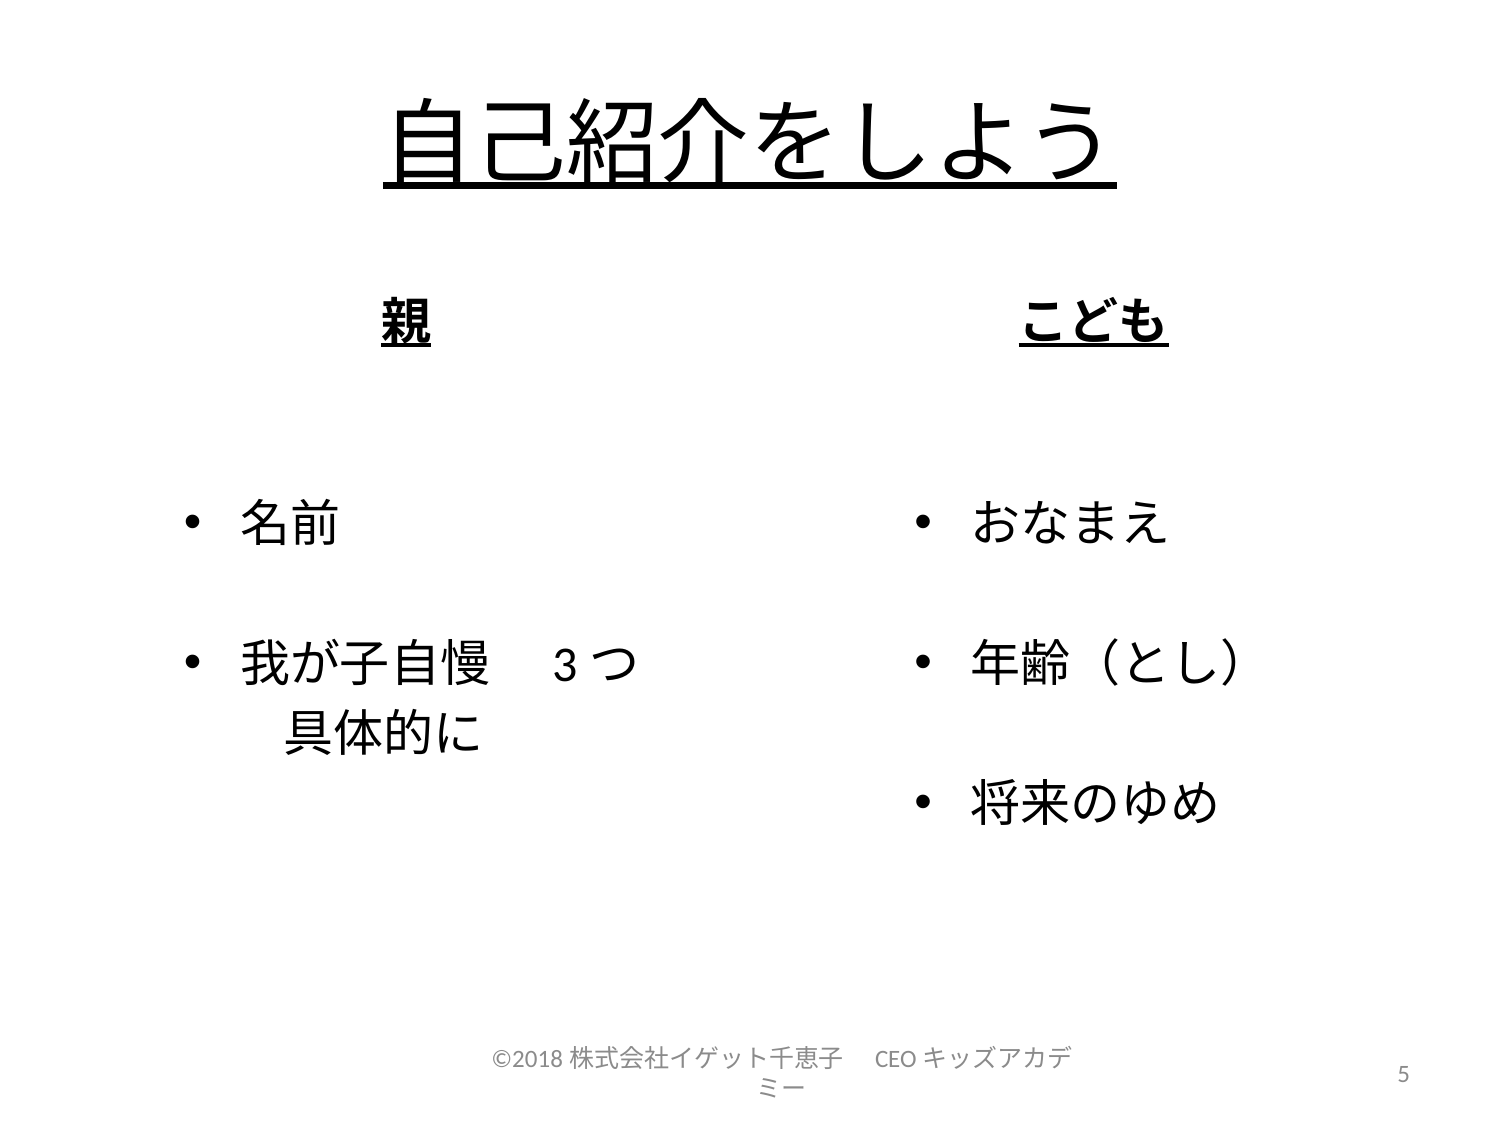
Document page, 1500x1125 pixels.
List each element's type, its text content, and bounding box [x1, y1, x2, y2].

list おなまえ 年齢（とし） 将来のゆめ [899, 413, 1425, 1005]
list こども [761, 251, 1425, 357]
list 名前 我が子自慢 3つ 具体的に [168, 413, 738, 1005]
slide_number 5 [1100, 1042, 1425, 1103]
title 自己紹介をしよう [75, 45, 1425, 233]
list 親 [75, 251, 738, 357]
footer ©2018株式会社イゲット千恵子 CEOキッズアカデミー [464, 1042, 1100, 1103]
